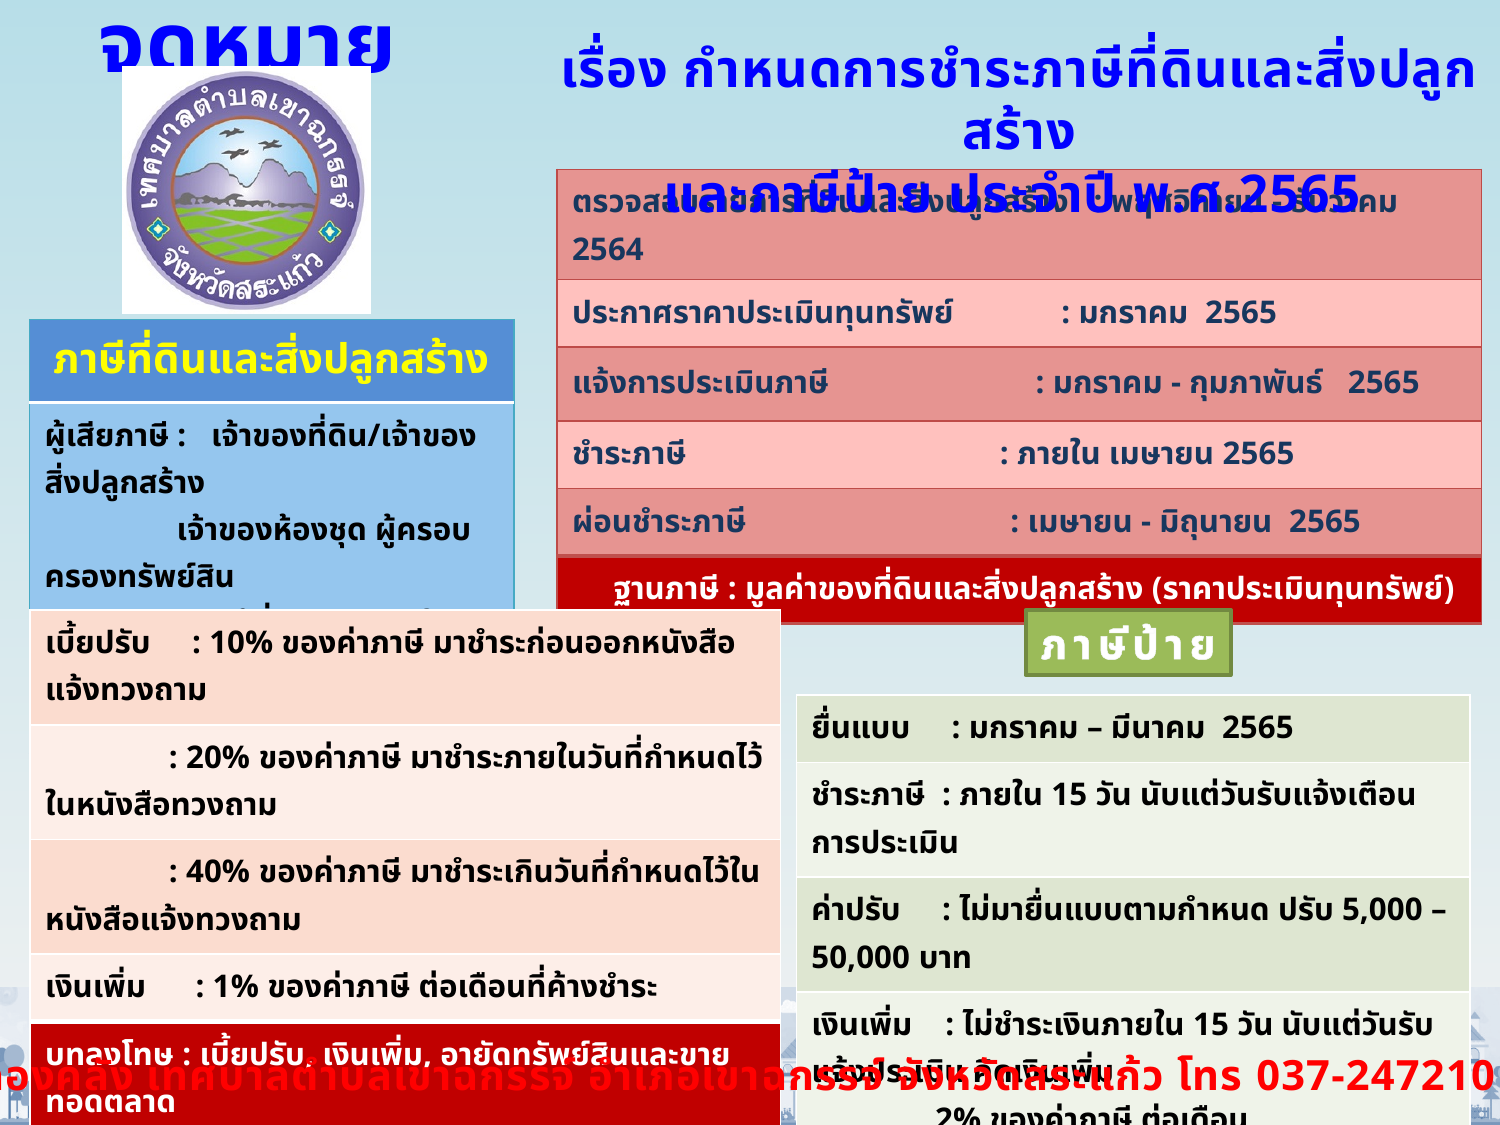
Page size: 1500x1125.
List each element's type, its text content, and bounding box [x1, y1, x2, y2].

table_cell เงินเพิ่ม : 1% ของค่าภาษี ต่อเดือนที่ค้างชำระ [31, 955, 780, 986]
table_cell : 40% ของค่าภาษี มาชำระเกินวันที่กำหนดไว้ในหนังสือแจ้งทวงถาม [31, 840, 780, 953]
text_box ภาษีป้าย [1024, 608, 1233, 677]
table_cell แจ้งการประเมินภาษี : มกราคม - กุมภาพันธ์ 2565 [558, 348, 1481, 420]
table_cell ชำระภาษี : ภายใน 15 วัน นับแต่วันรับแจ้งเตือนการประเมิน [797, 763, 1469, 876]
table_header เบี้ยปรับ : 10% ของค่าภาษี มาชำระก่อนออกหนังสือแจ้งทวงถาม [31, 611, 780, 724]
table_cell ผ่อนชำระภาษี : เมษายน - มิถุนายน 2565 [558, 489, 1481, 554]
table_cell : 20% ของค่าภาษี มาชำระภายในวันที่กำหนดไว้ในหนังสือทวงถาม [31, 726, 780, 839]
table_header ตรวจสอบรายการที่ดินและสิ่งปลูกสร้าง : พฤศจิกายน - ธันวาคม 2564 [558, 231, 1481, 279]
table_cell ประกาศราคาประเมินทุนทรัพย์ : มกราคม 2565 [558, 280, 1481, 346]
picture [122, 65, 372, 315]
table_cell ฐานภาษี : มูลค่าของที่ดินและสิ่งปลูกสร้าง (ราคาประเมินทุนทรัพย์) [558, 558, 1481, 622]
text_box จดหมายข่าว [23, 0, 473, 198]
text_box เรื่อง กำหนดการชำระภาษีที่ดินและสิ่งปลูกสร้าง และภาษีป้าย ประจำปี พ.ศ.2565 [517, 27, 1500, 231]
table_header ยื่นแบบ : มกราคม – มีนาคม 2565 [797, 696, 1469, 762]
table_cell ชำระภาษี : ภายใน เมษายน 2565 [558, 422, 1481, 488]
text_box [0, 987, 1500, 1125]
table_cell ค่าปรับ : ไม่มายื่นแบบตามกำหนด ปรับ 5,000 – 50,000 บาท [797, 878, 1469, 986]
table_header ภาษีที่ดินและสิ่งปลูกสร้าง [30, 320, 513, 401]
table_cell ผู้เสียภาษี : เจ้าของที่ดิน/เจ้าของสิ่งปลูกสร้าง เจ้าของห้องชุด ผู้ครอบครองทรัพย์สิน หรือผู้ที่ทำประโยชน์ในทรัพย์สินของรัฐ (ที่ดิน/สิ่งปลูกสร้าง) [30, 404, 513, 609]
